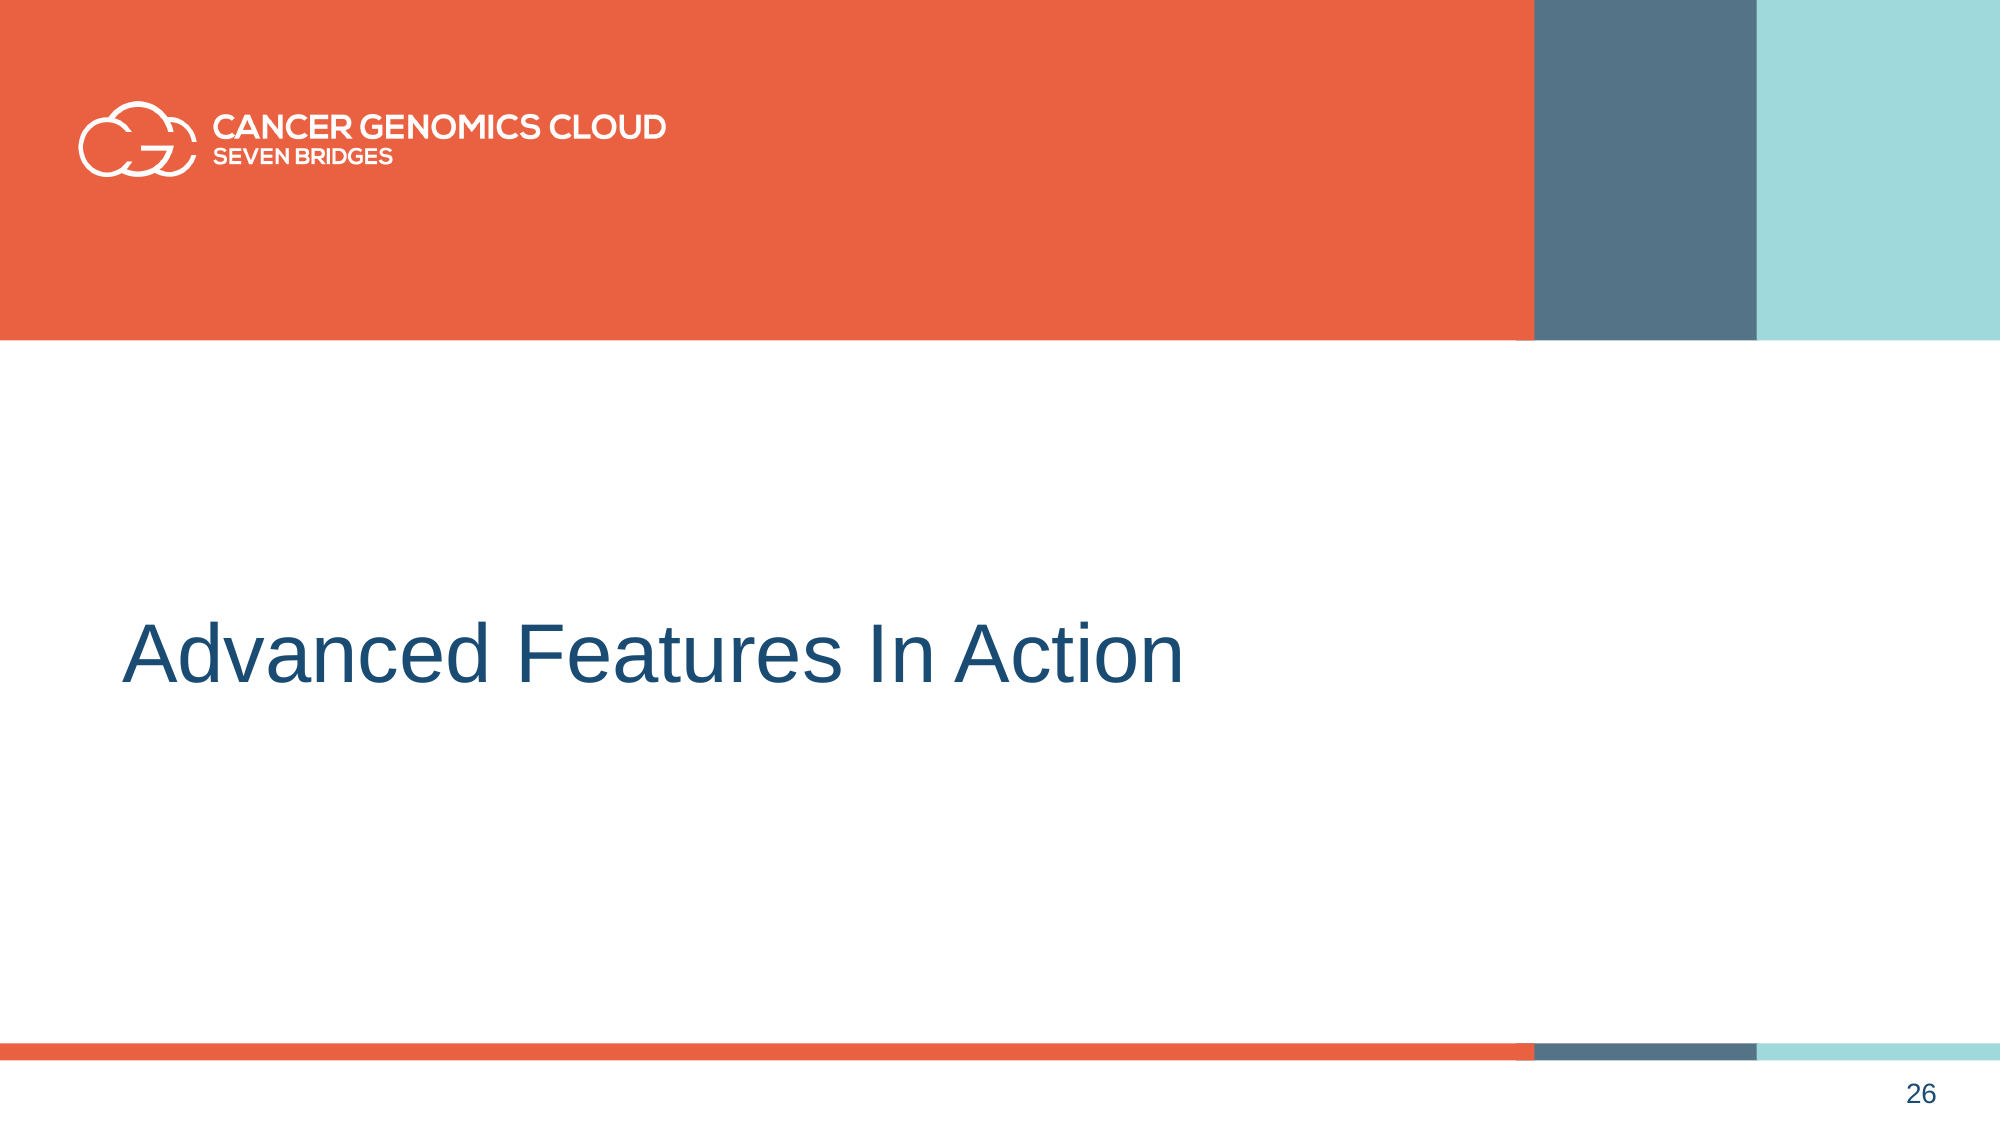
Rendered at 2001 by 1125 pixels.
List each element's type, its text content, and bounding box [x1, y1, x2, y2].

picture [53, 1053, 501, 1062]
picture [78, 101, 666, 177]
title Advanced Features In Action [107, 354, 1757, 708]
slide_number ‹#› [1502, 1062, 1952, 1123]
